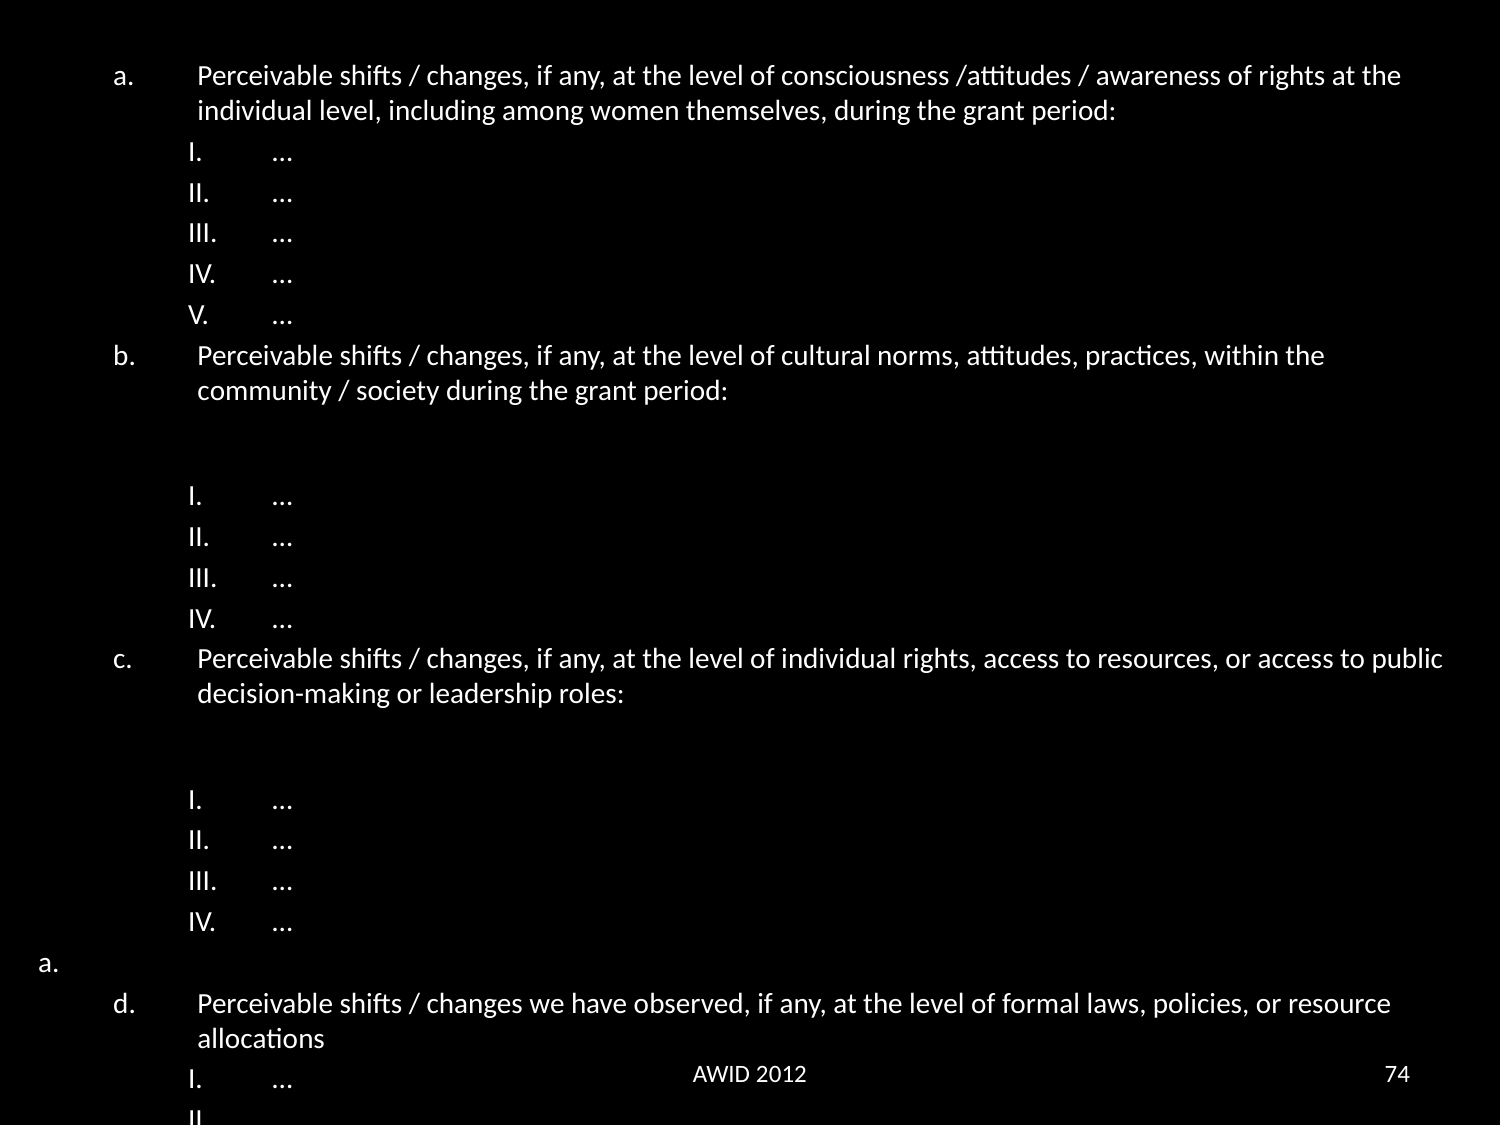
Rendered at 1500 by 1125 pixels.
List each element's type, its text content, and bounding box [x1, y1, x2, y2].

footer AWID 2012 [512, 1042, 988, 1103]
list Perceivable shifts / changes, if any, at the level of consciousness /attitudes / awareness of rights at the individual level, including among women themselves, during the grant period: … … … … … Perceivable shifts / changes, if any, at the level of cultural norms, attitudes, practices, within the community / society during the grant period: … … … … Perceivable shifts / changes, if any, at the level of individual rights, access to resources, or access to public decision-making or leadership roles: … … … … Perceivable shifts / changes we have observed, if any, at the level of formal laws, policies, or resource allocations … … … … … [23, 48, 1461, 1104]
slide_number 74 [1074, 1042, 1425, 1103]
